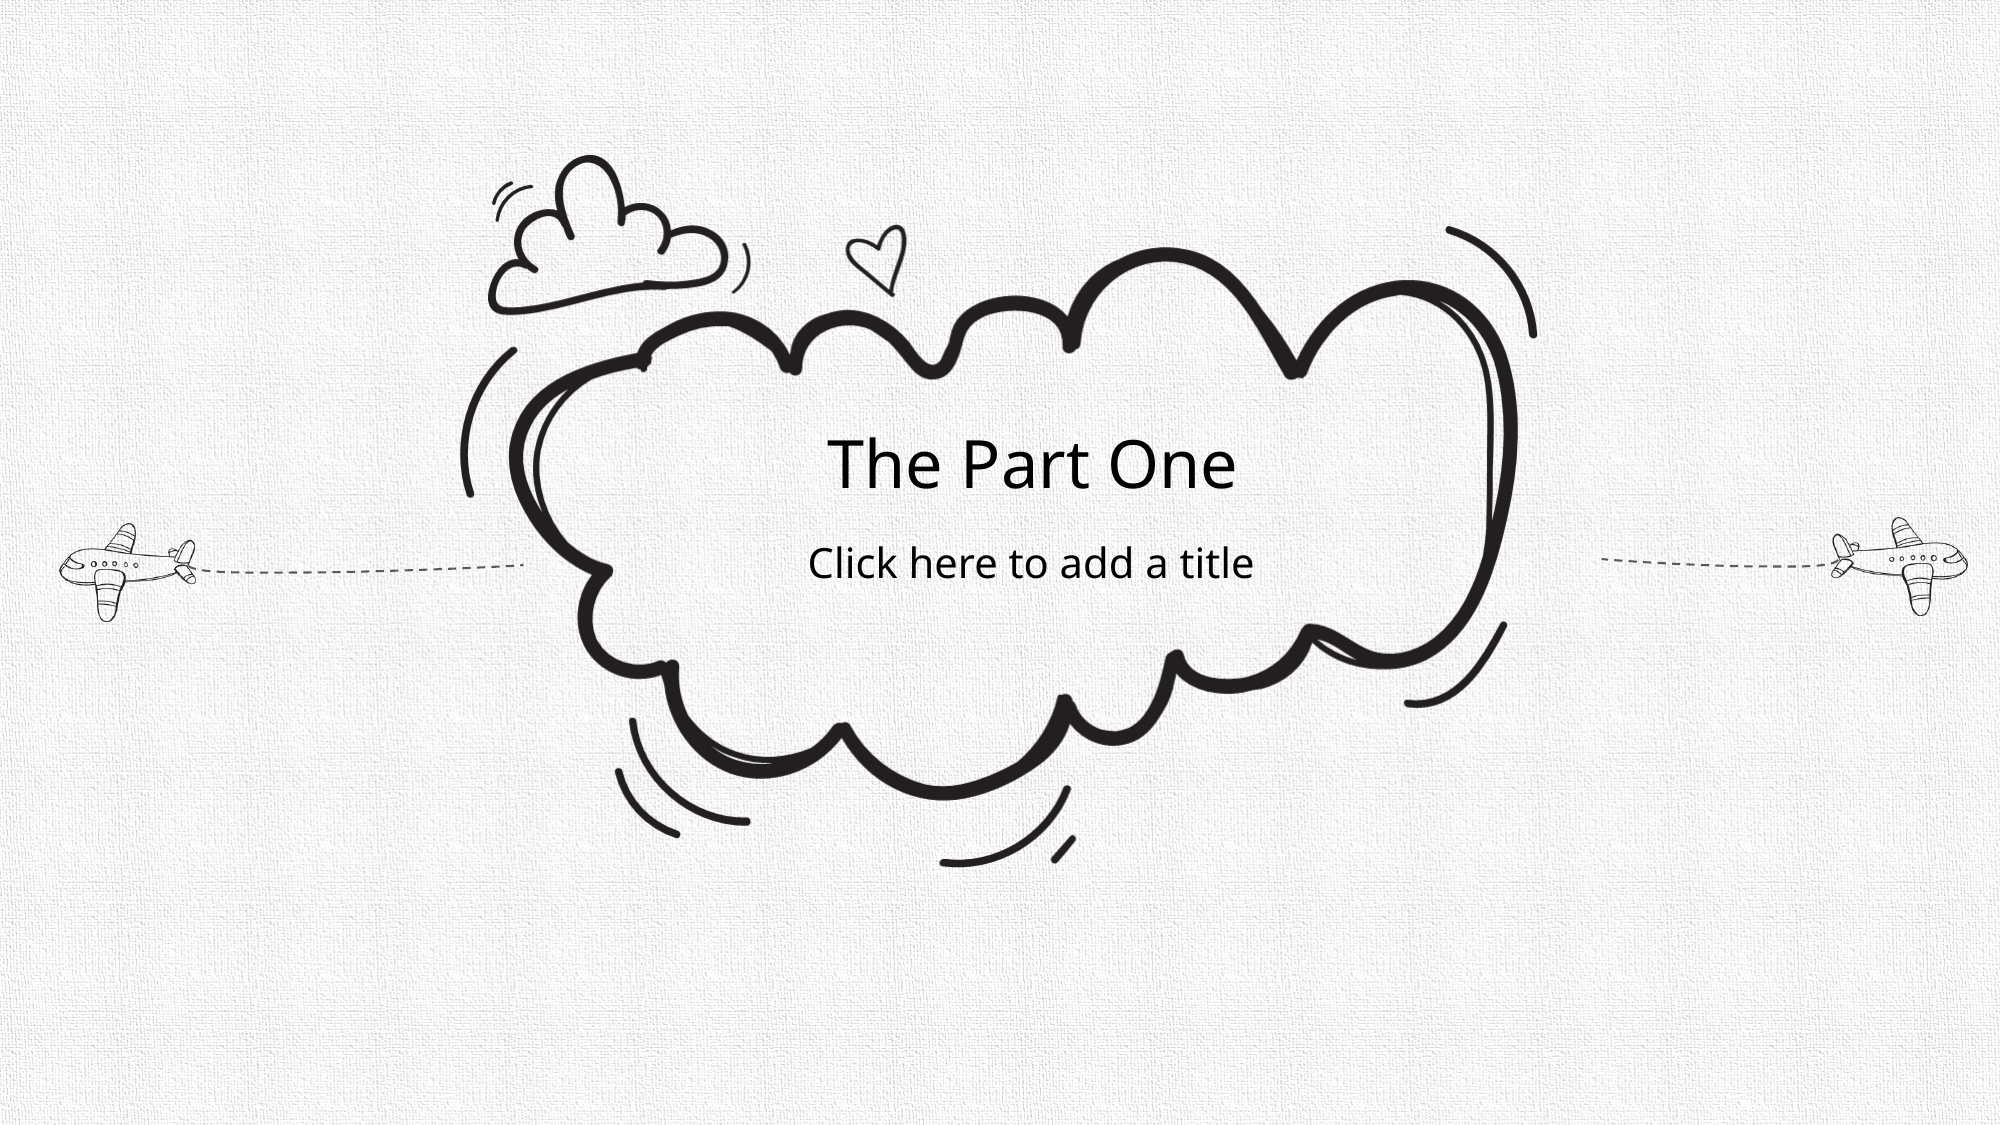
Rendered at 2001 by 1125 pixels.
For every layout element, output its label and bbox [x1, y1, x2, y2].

picture [0, 0, 2001, 1125]
text_box [59, 523, 524, 622]
text_box [1601, 517, 1968, 616]
